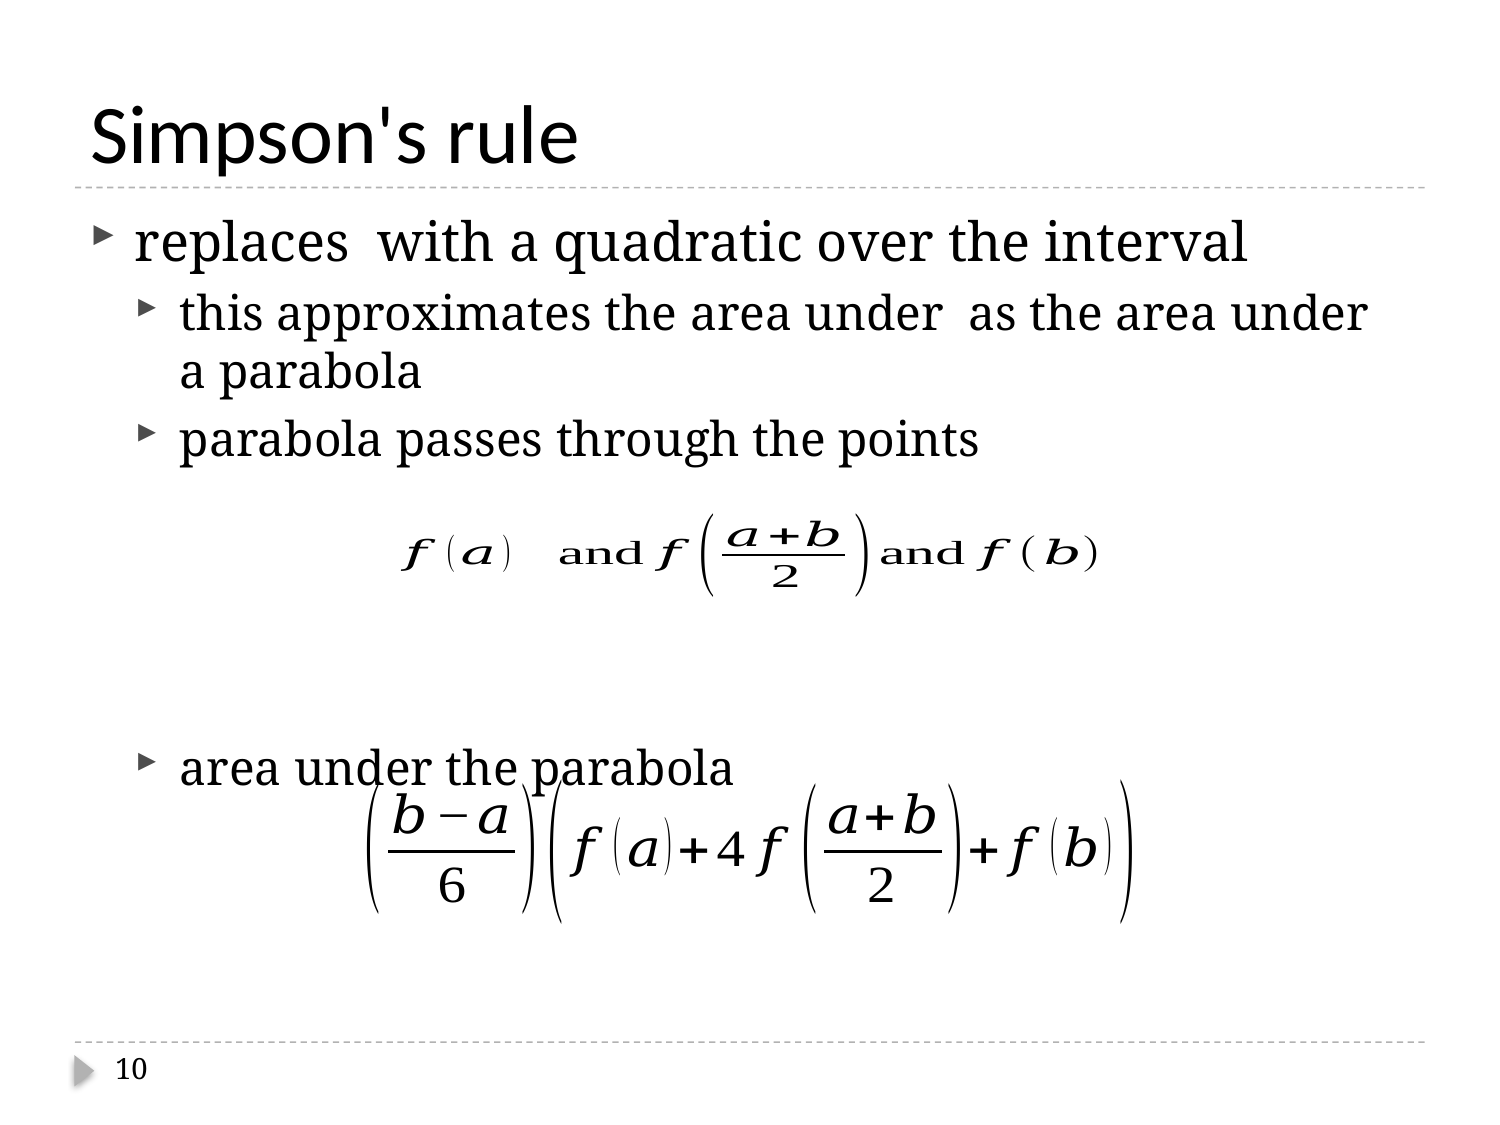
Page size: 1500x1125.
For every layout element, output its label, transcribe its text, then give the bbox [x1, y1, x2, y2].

slide_number 10 [100, 1042, 426, 1103]
title Simpson's rule [74, 24, 1426, 188]
